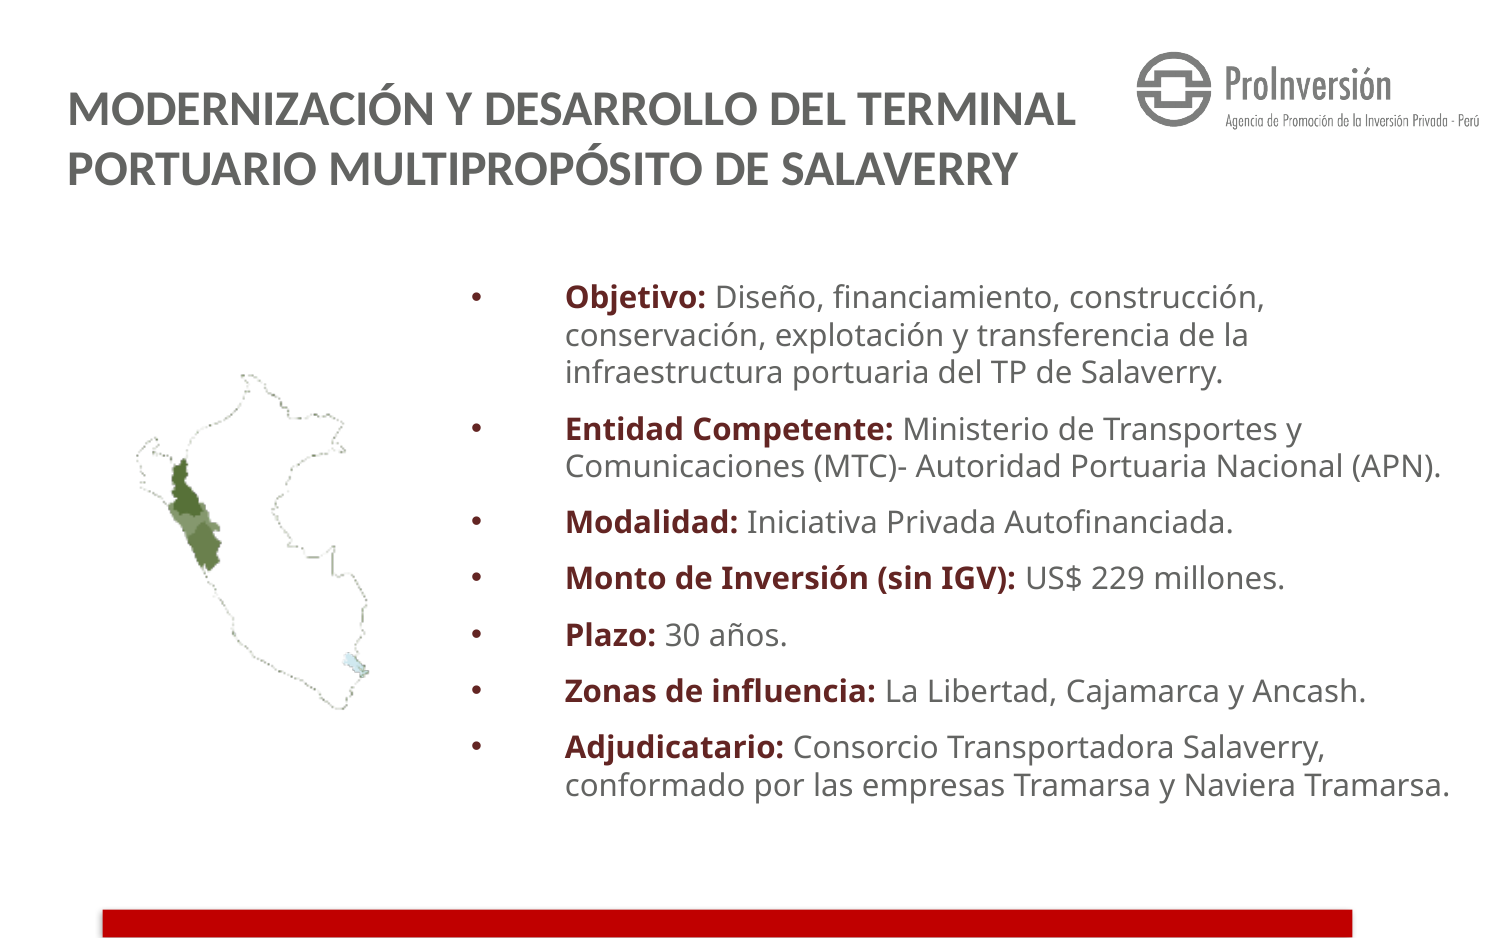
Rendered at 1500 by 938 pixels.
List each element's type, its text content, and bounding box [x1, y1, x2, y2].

text_box [102, 909, 1353, 938]
picture [111, 350, 395, 735]
text_box Modernización y Desarrollo del Terminal Portuario Multipropósito de Salaverry [53, 67, 1099, 203]
text_box Objetivo: Diseño, financiamiento, construcción, conservación, explotación y transferencia de la infraestructura portuaria del TP de Salaverry. Entidad Competente: Ministerio de Transportes y Comunicaciones (MTC)- Autoridad Portuaria Nacional (APN). Modalidad: Iniciativa Privada Autofinanciada. Monto de Inversión (sin IGV): US$ 229 millones. Plazo: 30 años. Zonas de influencia: La Libertad, Cajamarca y Ancash. Adjudicatario: Consorcio Transportadora Salaverry, conformado por las empresas Tramarsa y Naviera Tramarsa. [430, 257, 1495, 938]
picture [1109, 31, 1500, 151]
